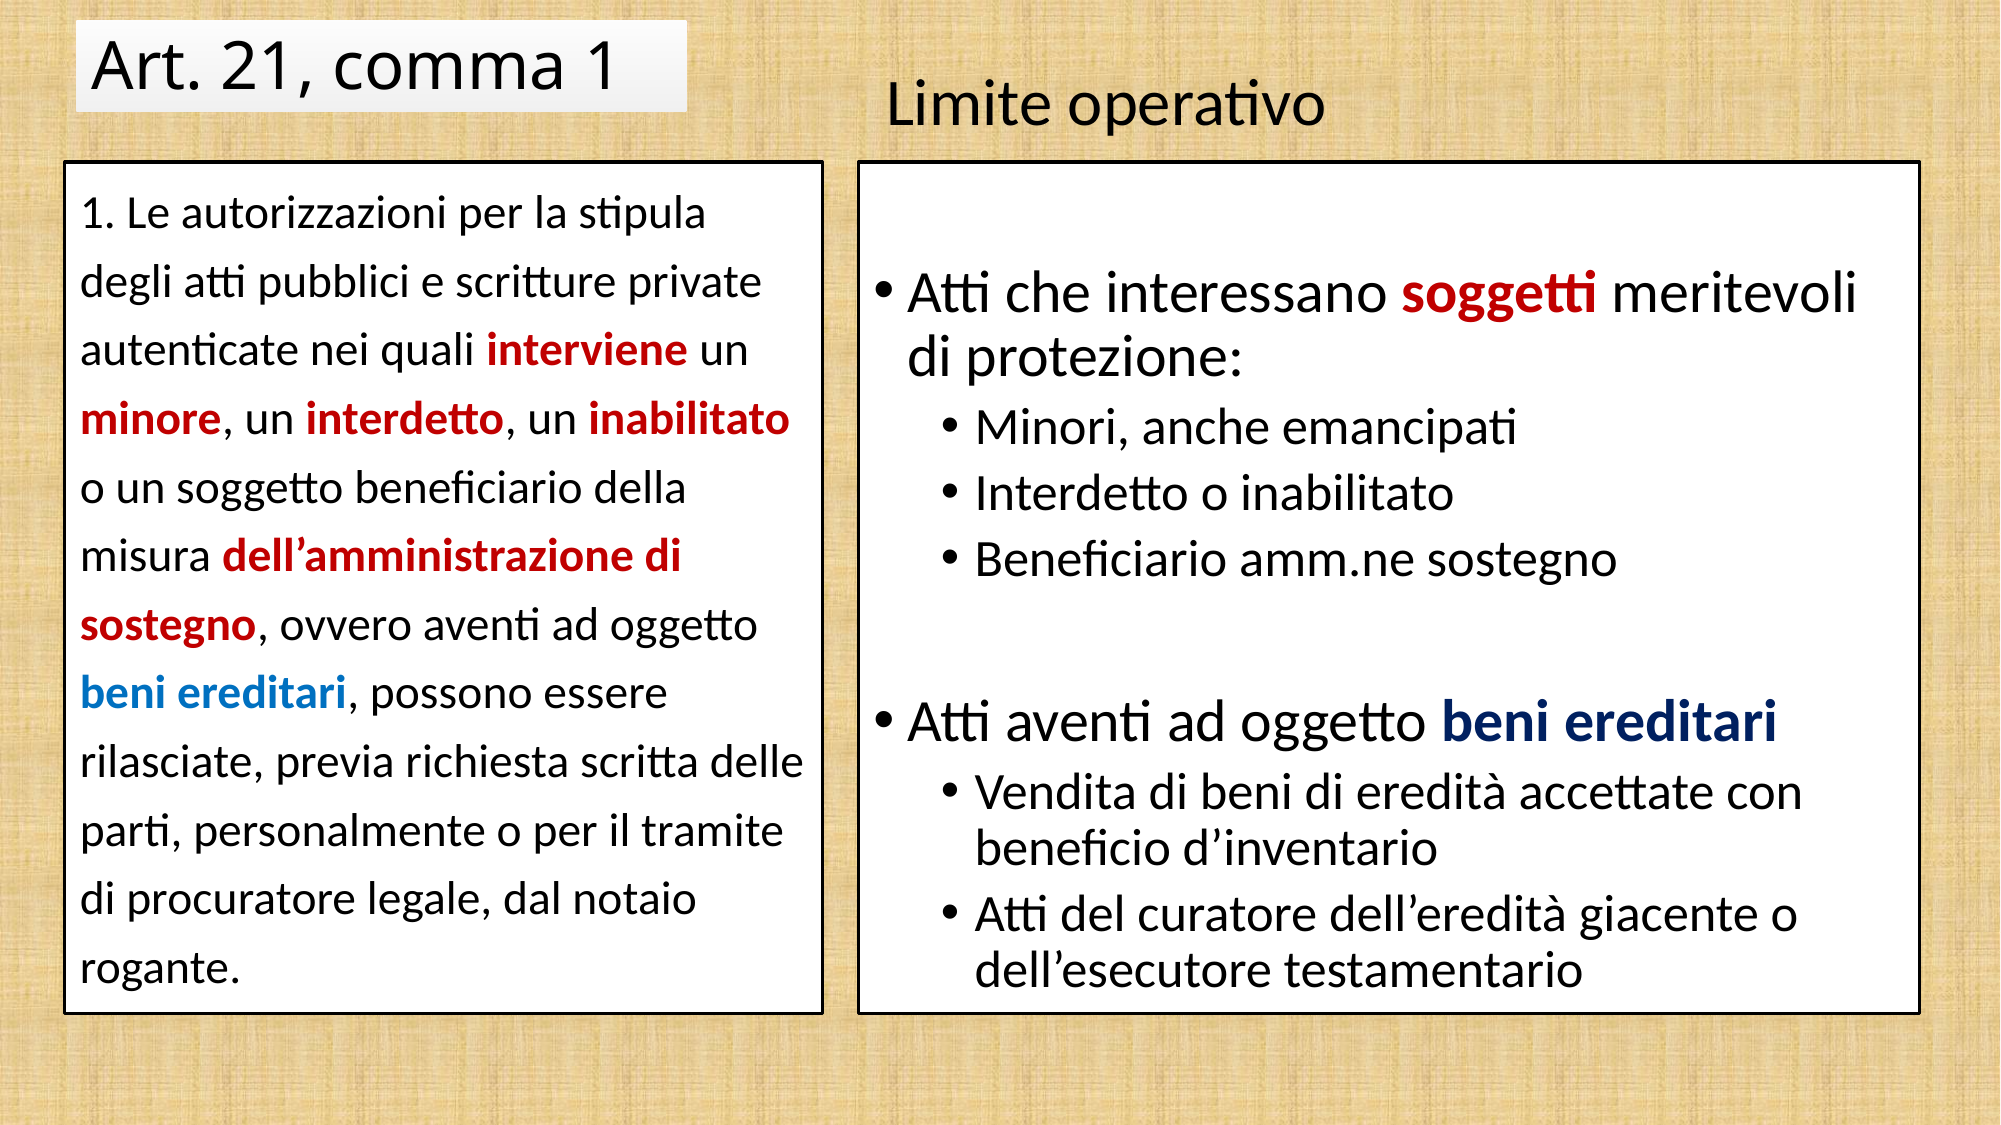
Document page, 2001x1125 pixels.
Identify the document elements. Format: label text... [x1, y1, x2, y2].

list Atti che interessano soggetti meritevoli di protezione: Minori, anche emancipati Interdetto o inabilitato Beneficiario amm.ne sostegno Atti aventi ad oggetto beni ereditari Vendita di beni di eredità accettate con beneficio d’inventario Atti del curatore dell’eredità giacente o dell’esecutore testamentario [858, 161, 1920, 1014]
list 1. Le autorizzazioni per la stipula degli atti pubblici e scritture private autenticate nei quali interviene un minore, un interdetto, un inabilitato o un soggetto beneficiario della misura dell’amministrazione di sostegno, ovvero aventi ad oggetto beni ereditari, possono essere rilasciate, previa richiesta scritta delle parti, personalmente o per il tramite di procuratore legale, dal notaio rogante. [64, 161, 823, 1014]
picture [0, 0, 2001, 1125]
text_box Limite operativo [871, 50, 1872, 146]
title Art. 21, comma 1 [76, 20, 687, 112]
